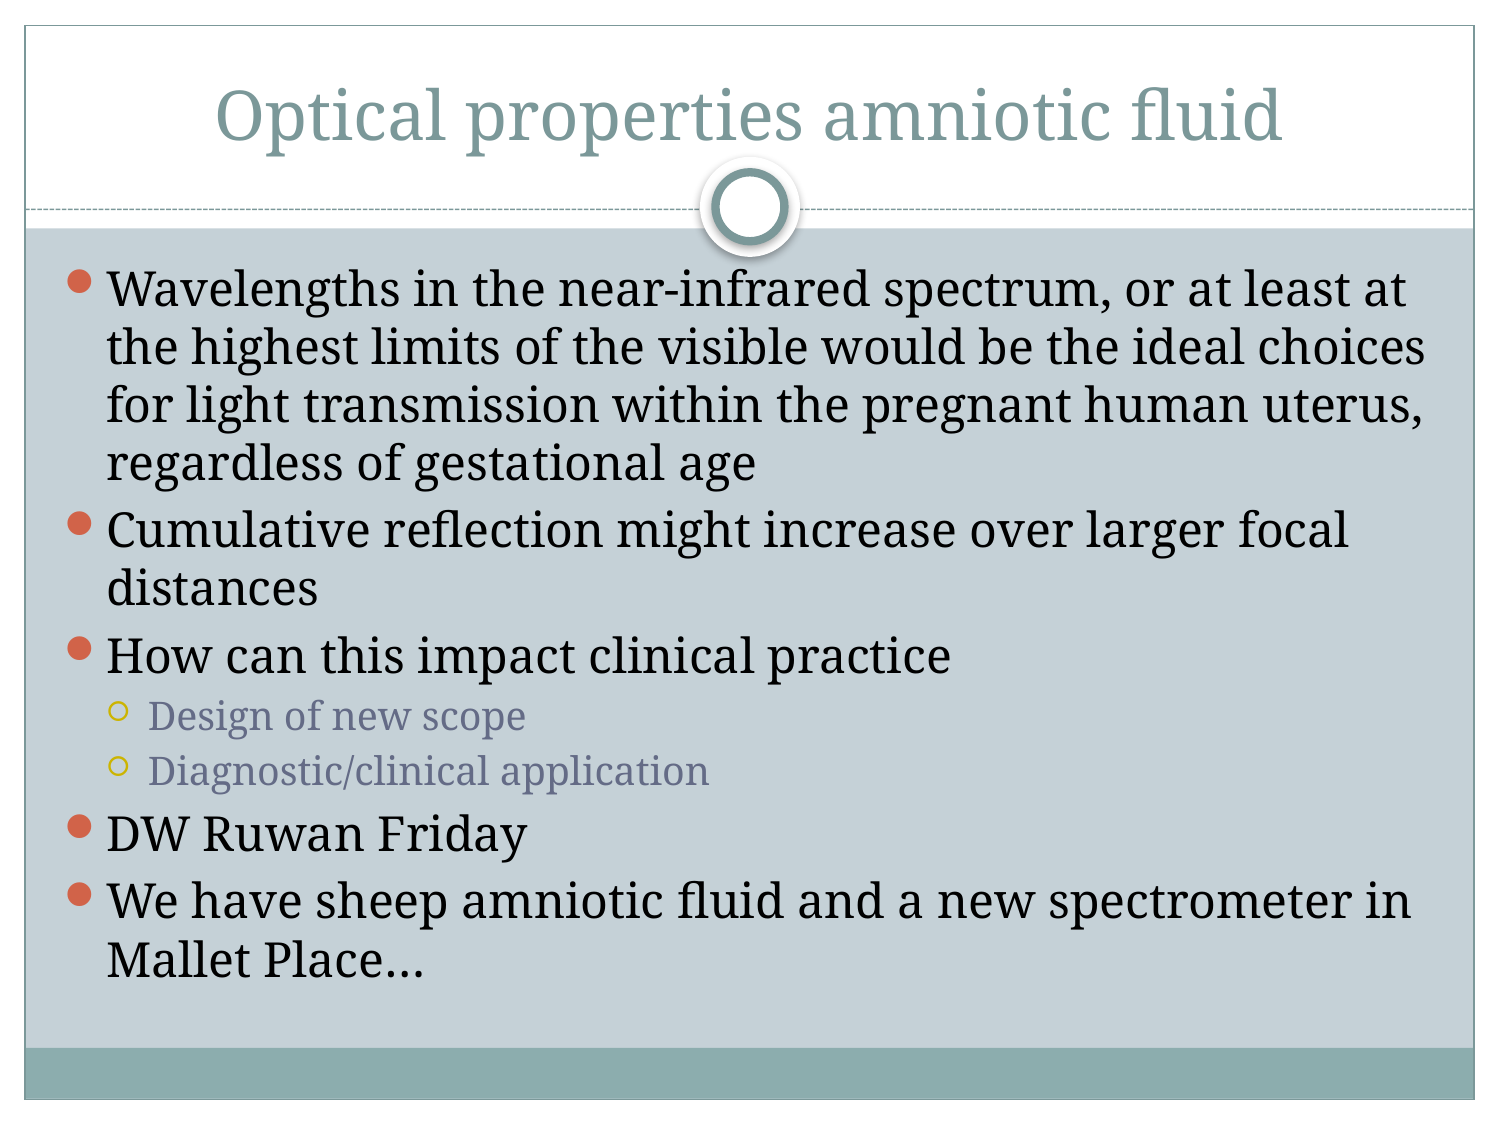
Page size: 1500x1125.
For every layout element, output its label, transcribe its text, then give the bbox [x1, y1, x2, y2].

list Wavelengths in the near-infrared spectrum, or at least at the highest limits of the visible would be the ideal choices for light transmission within the pregnant human uterus, regardless of gestational age Cumulative reflection might increase over larger focal distances How can this impact clinical practice Design of new scope Diagnostic/clinical application DW Ruwan Friday We have sheep amniotic fluid and a new spectrometer in Mallet Place… [49, 250, 1445, 1001]
title Optical properties amniotic fluid [49, 37, 1450, 162]
